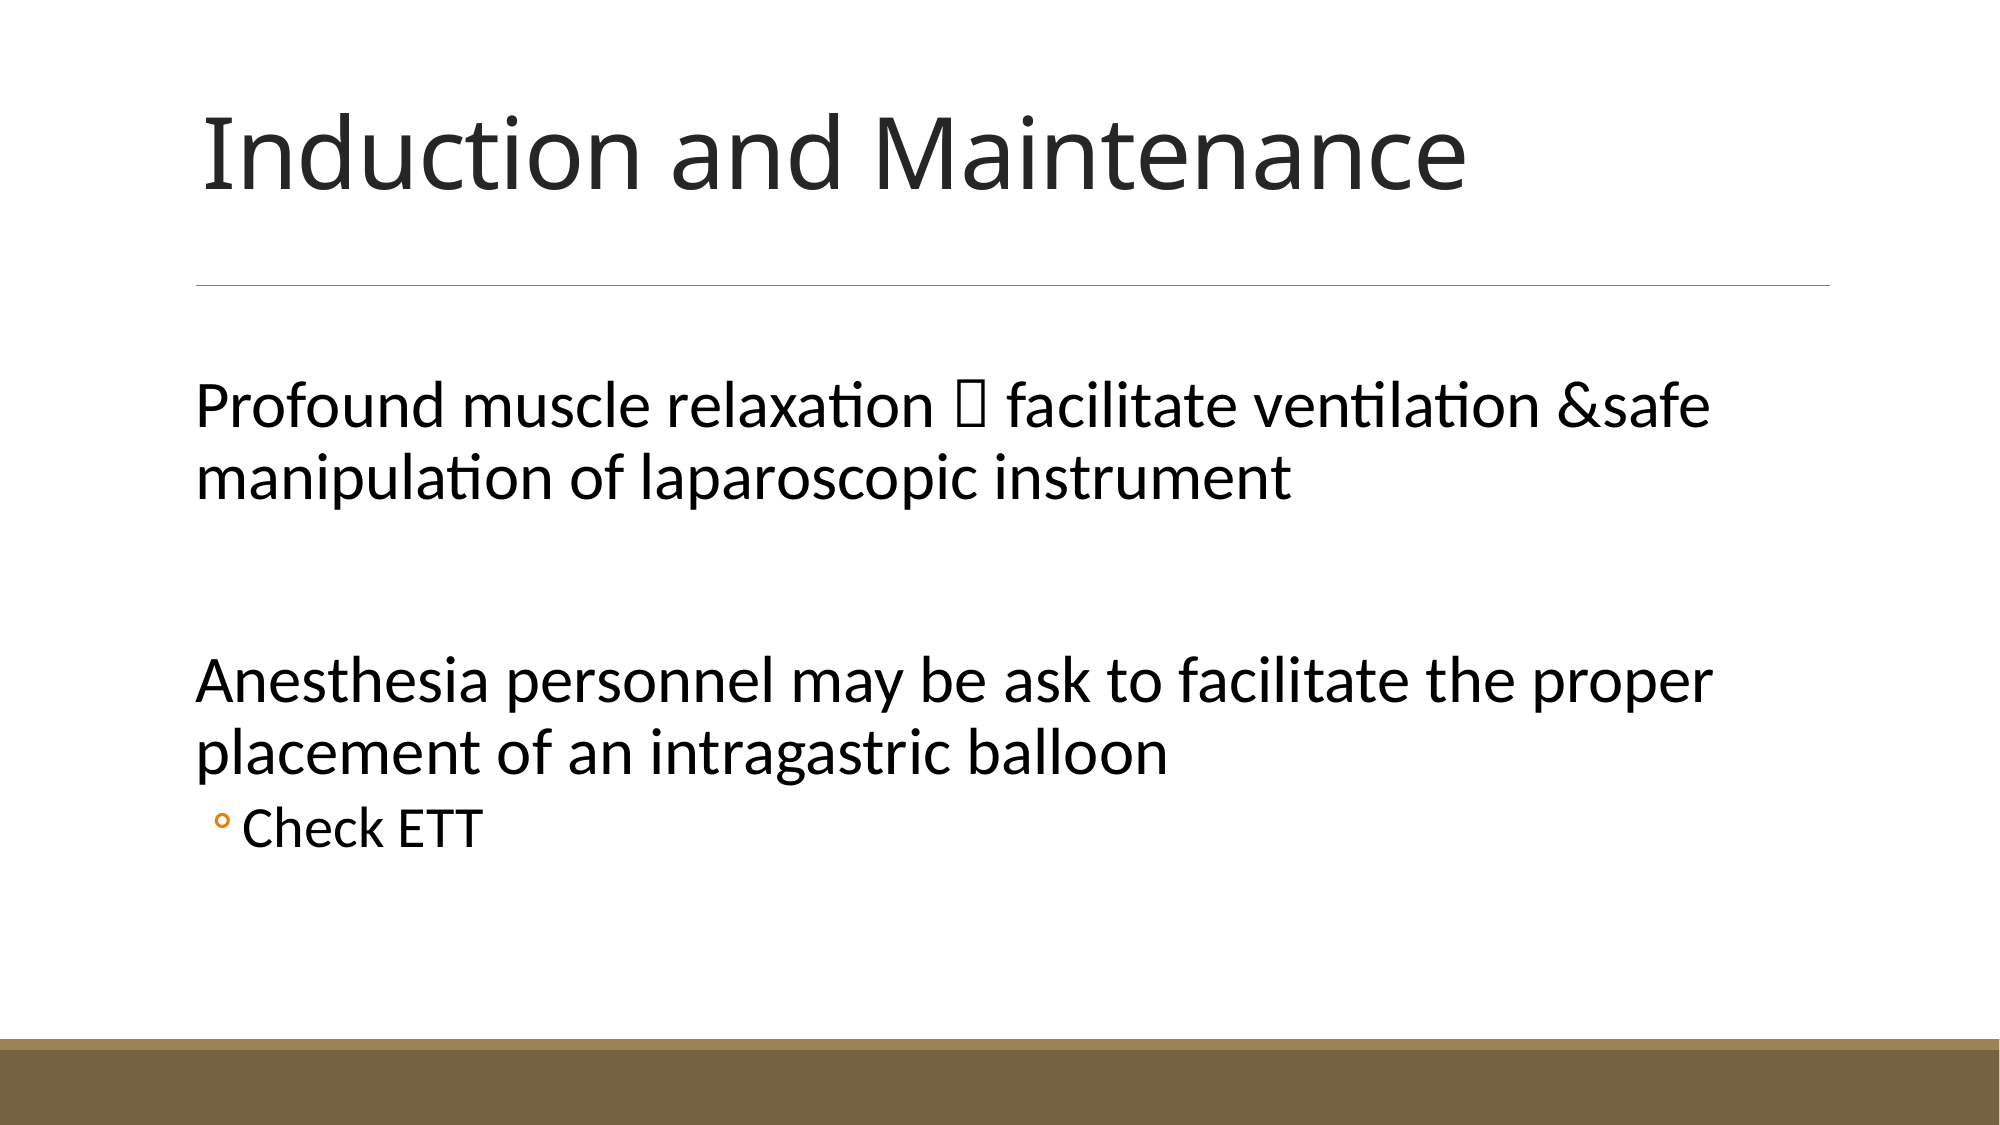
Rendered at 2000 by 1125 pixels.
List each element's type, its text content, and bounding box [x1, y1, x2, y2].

text_box Induction and Maintenance [187, 99, 1837, 338]
list Profound muscle relaxation  facilitate ventilation &safe manipulation of laparoscopic instrument Anesthesia personnel may be ask to facilitate the proper placement of an intragastric balloon Check ETT [179, 362, 1830, 1023]
